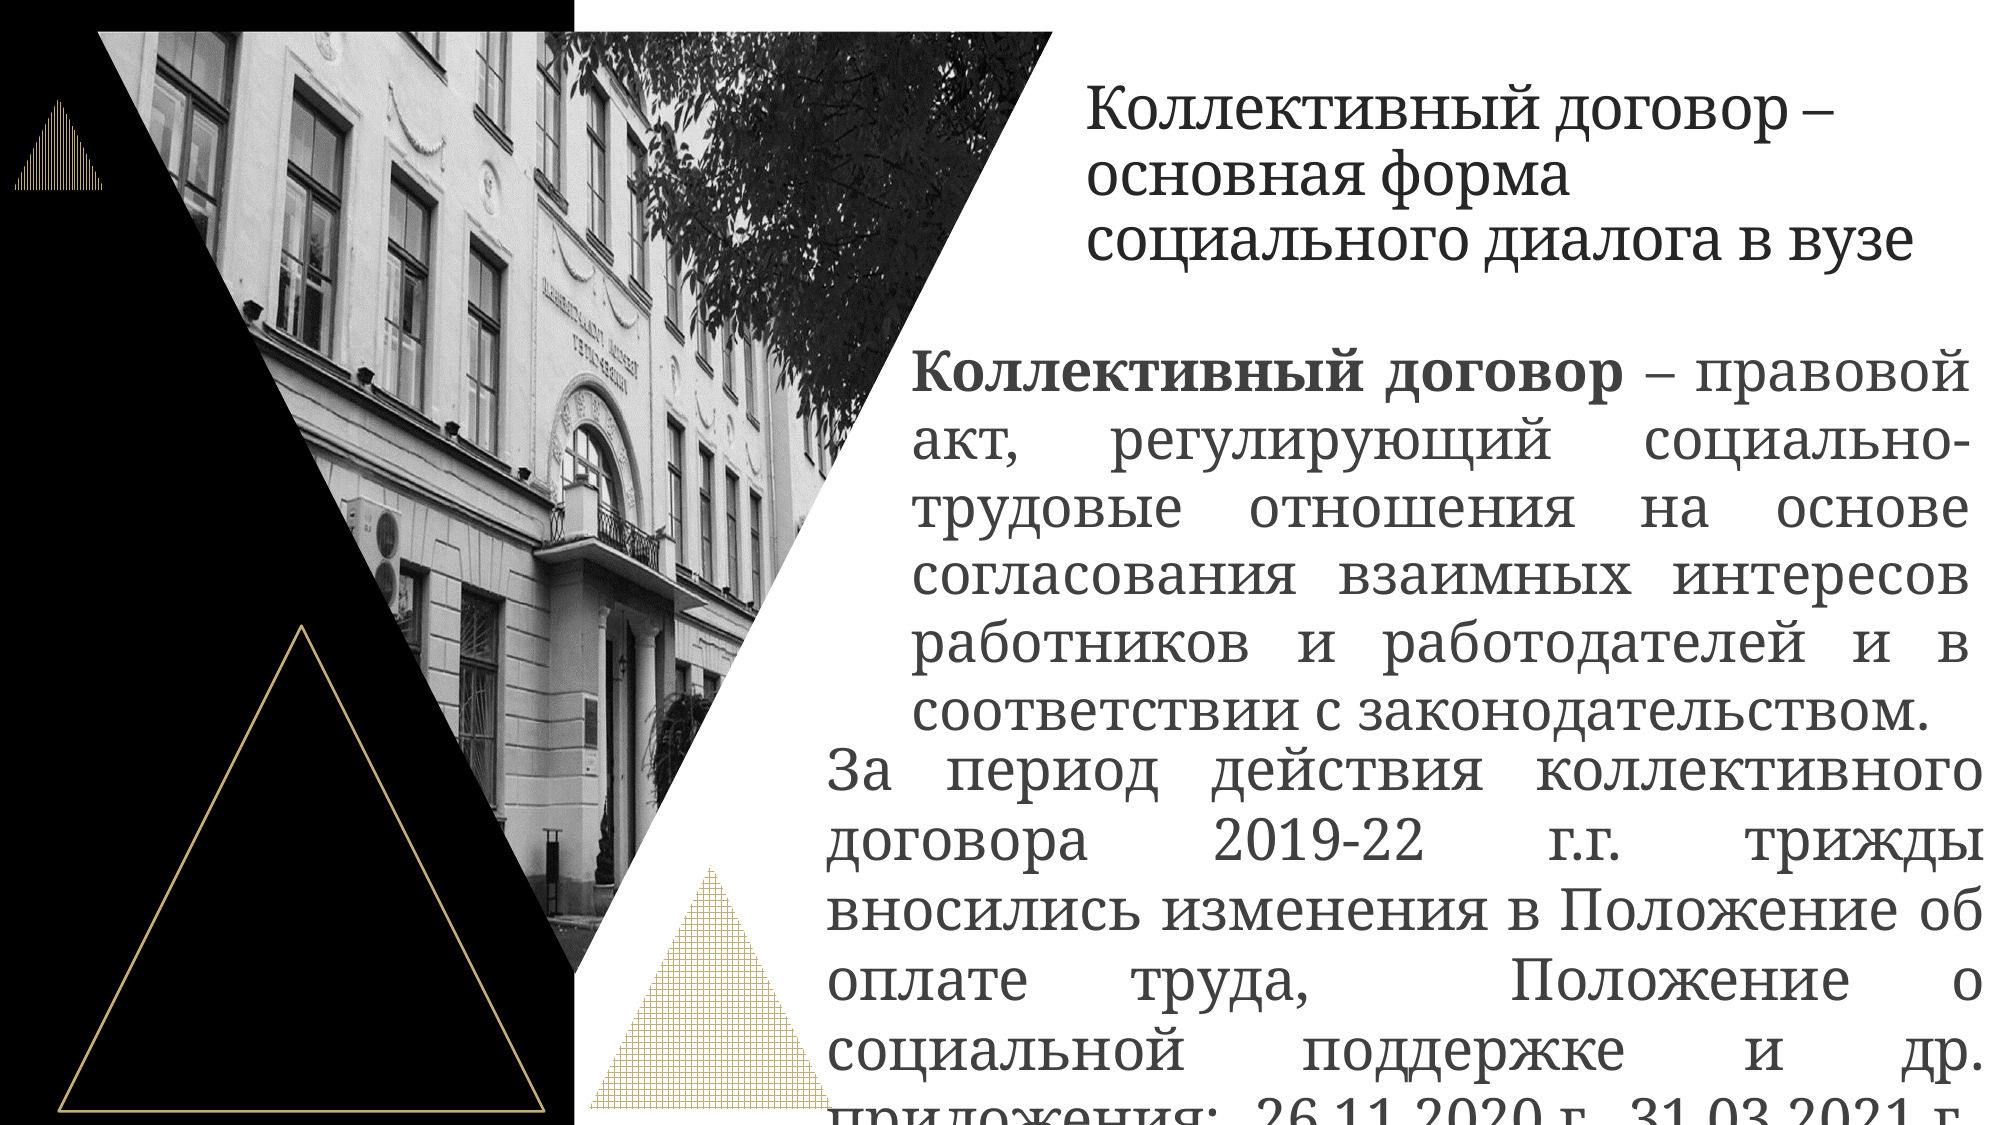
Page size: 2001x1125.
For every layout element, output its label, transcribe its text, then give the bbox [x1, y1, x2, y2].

text_box За период действия коллективного договора 2019-22 г.г. трижды вносились изменения в Положение об оплате труда, Положение о социальной поддержке и др. приложения: 26.11.2020 г., 31.03.2021 г., 29.09.2021 г. [811, 724, 2000, 1125]
picture [96, 31, 1054, 975]
list Коллективный договор – правовой акт, регулирующий социально-трудовые отношения на основе согласования взаимных интересов работников и работодателей и в соответствии с законодательством. [1064, 327, 1971, 724]
title Коллективный договор – основная форма социального диалога в вузе [1070, 18, 1933, 282]
